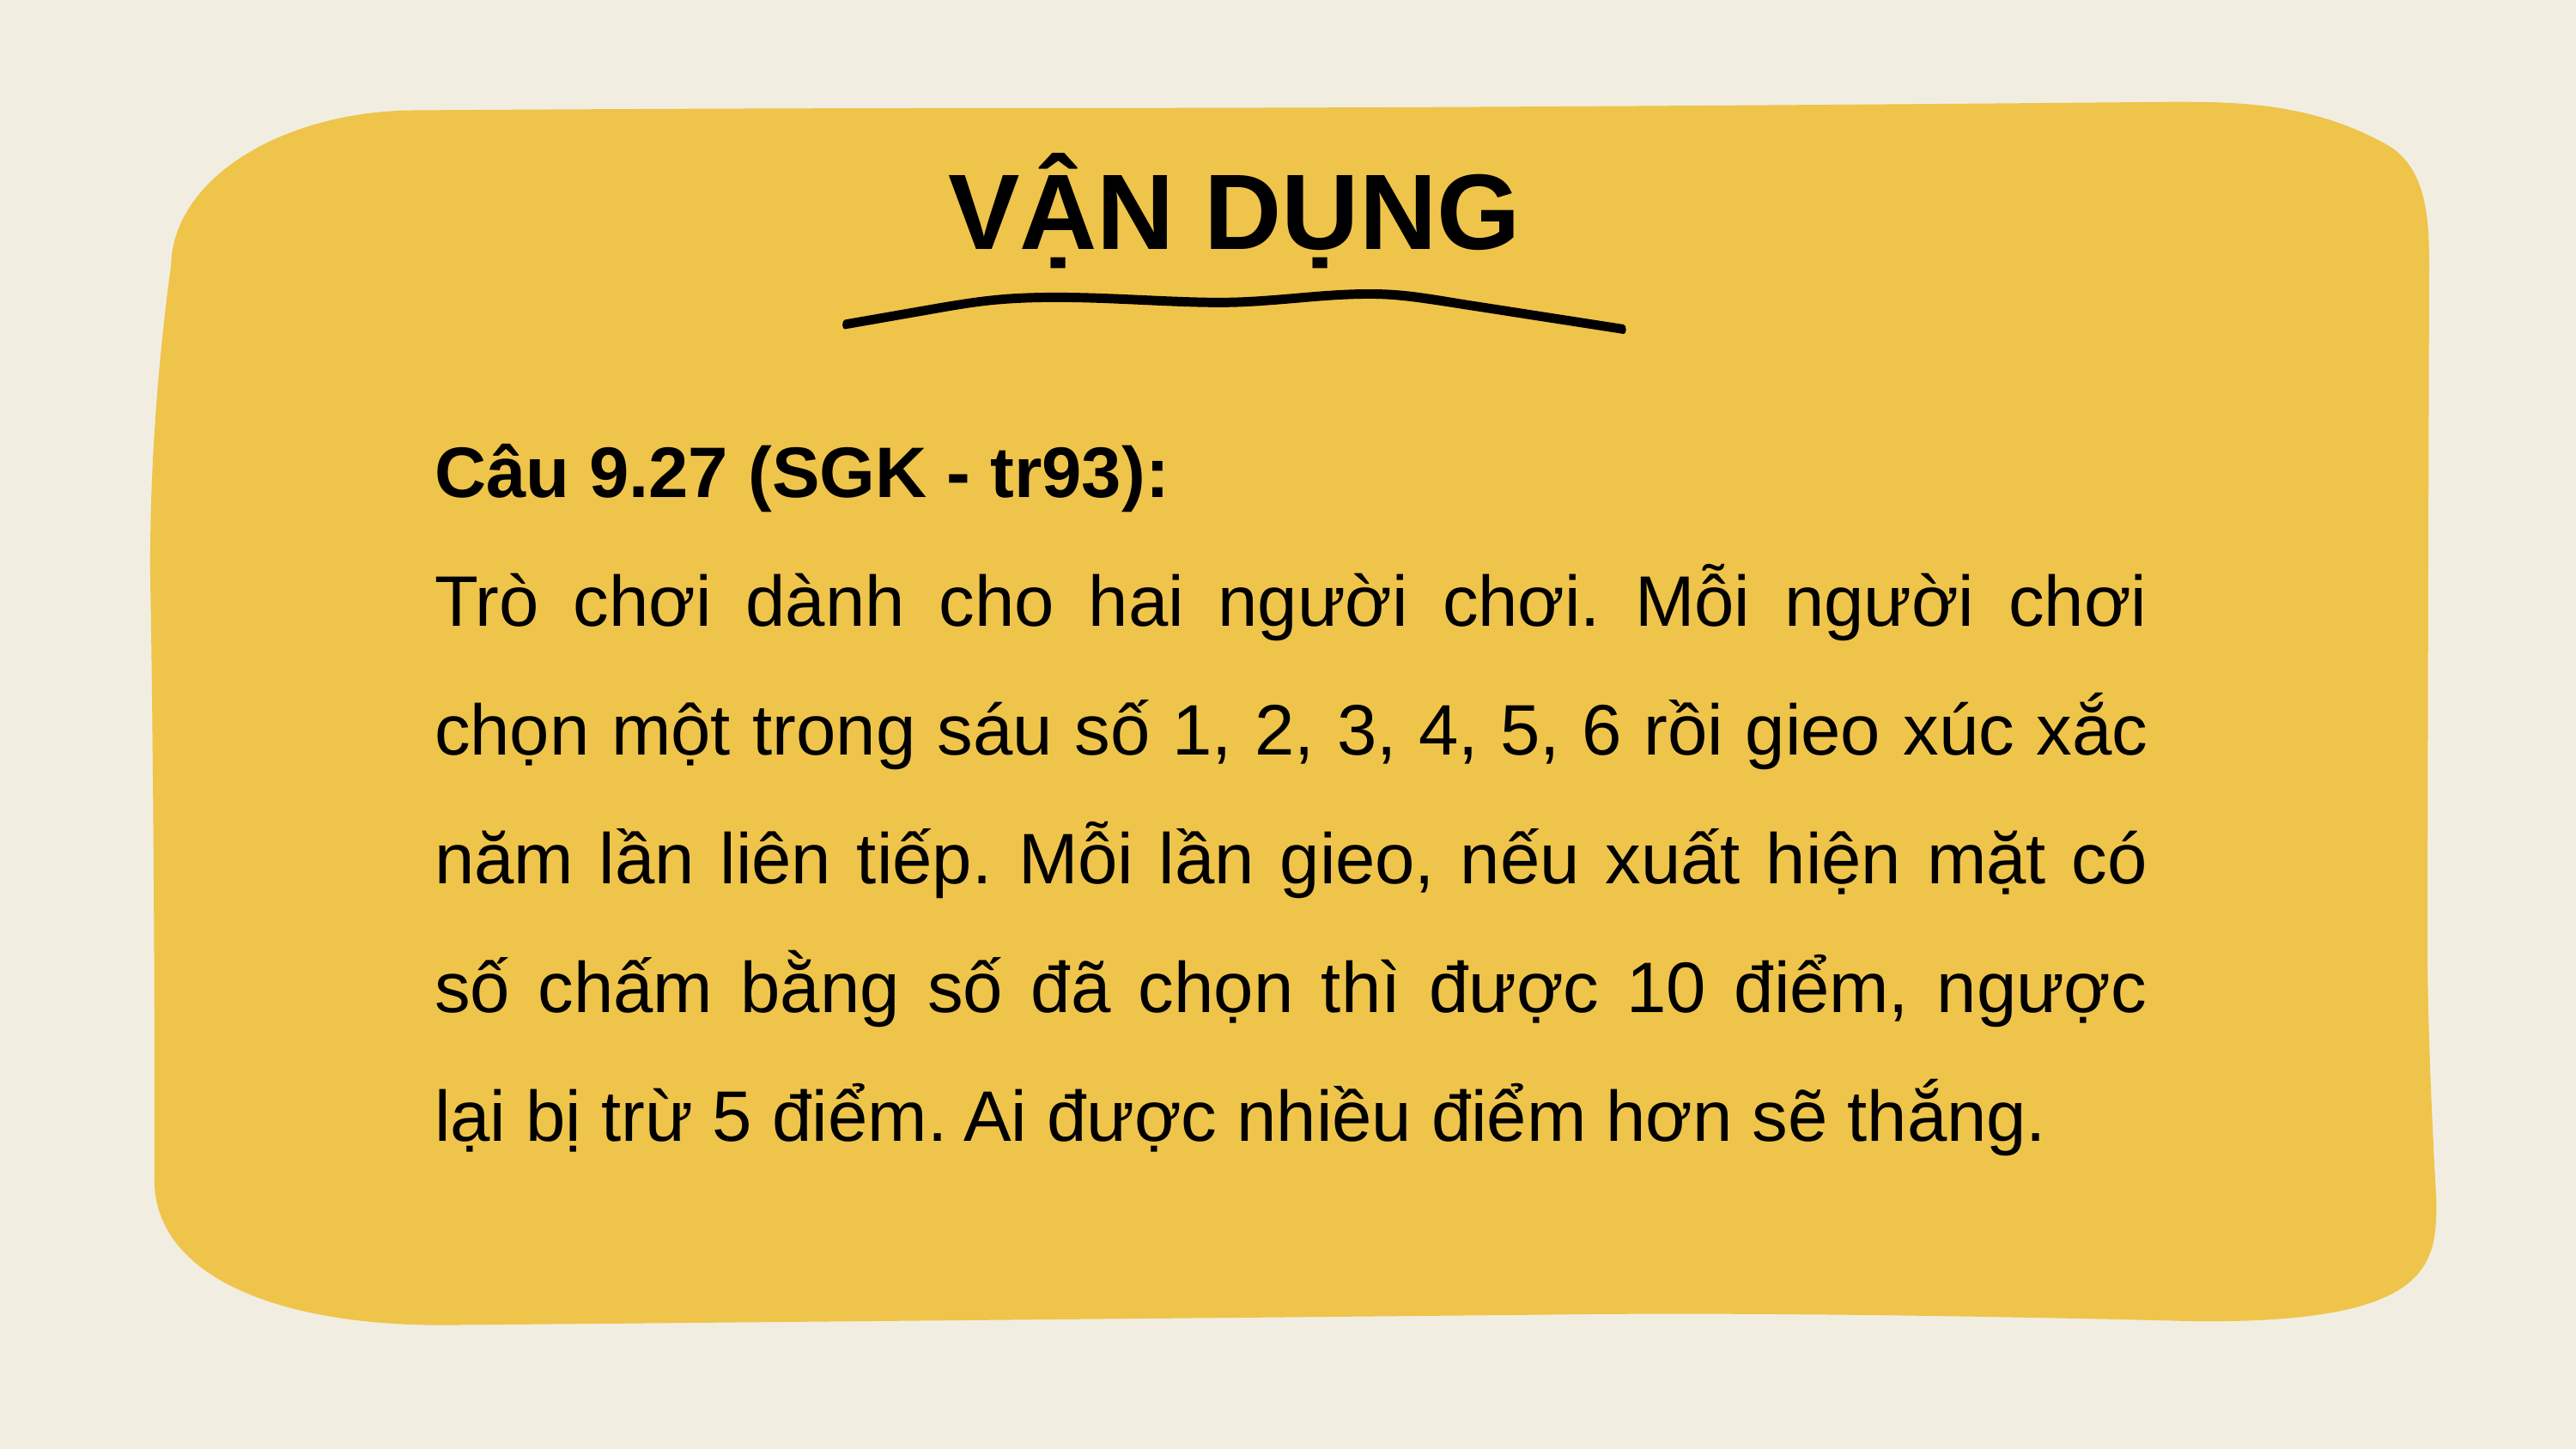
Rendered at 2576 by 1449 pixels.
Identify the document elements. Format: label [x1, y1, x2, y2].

text_box [841, 288, 1626, 335]
text_box [149, 101, 2437, 1325]
